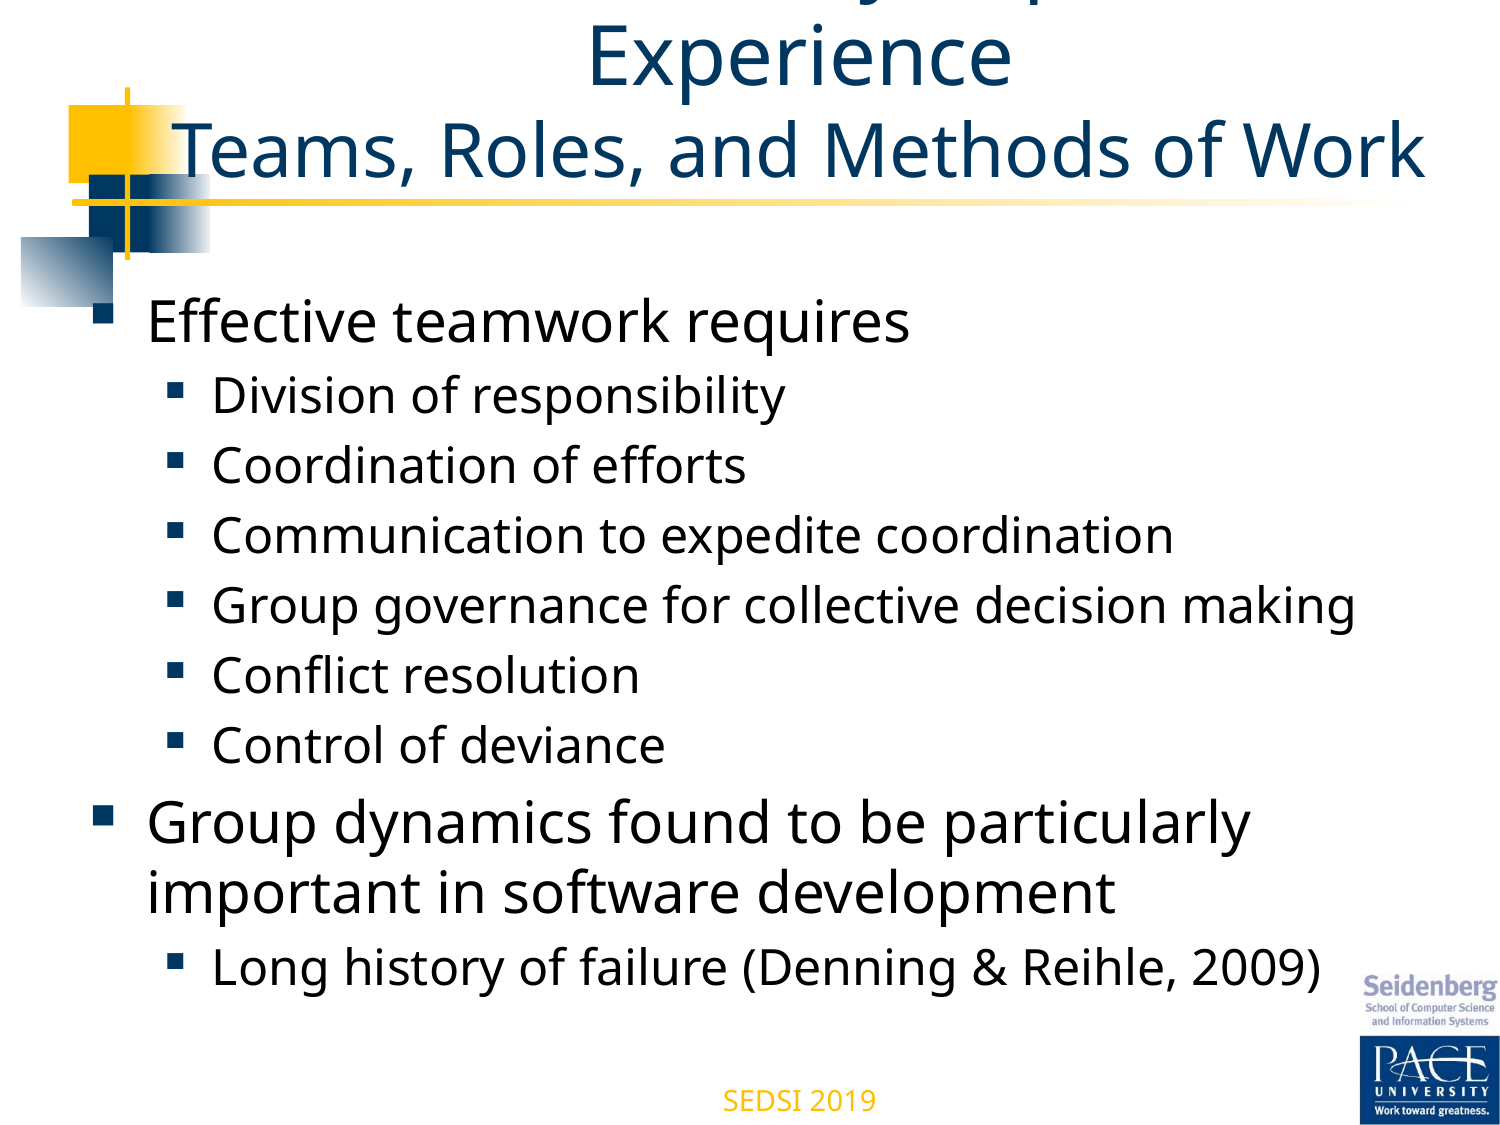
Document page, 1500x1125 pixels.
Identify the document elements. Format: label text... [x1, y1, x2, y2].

title Pace University Capstone Experience Teams, Roles, and Methods of Work [99, 0, 1500, 201]
text_box SEDSI 2019 [562, 1074, 1038, 1125]
picture [1359, 974, 1500, 1125]
list Effective teamwork requires Division of responsibility Coordination of efforts Communication to expedite coordination Group governance for collective decision making Conflict resolution Control of deviance Group dynamics found to be particularly important in software development Long history of failure (Denning & Reihle, 2009) [74, 275, 1476, 1052]
